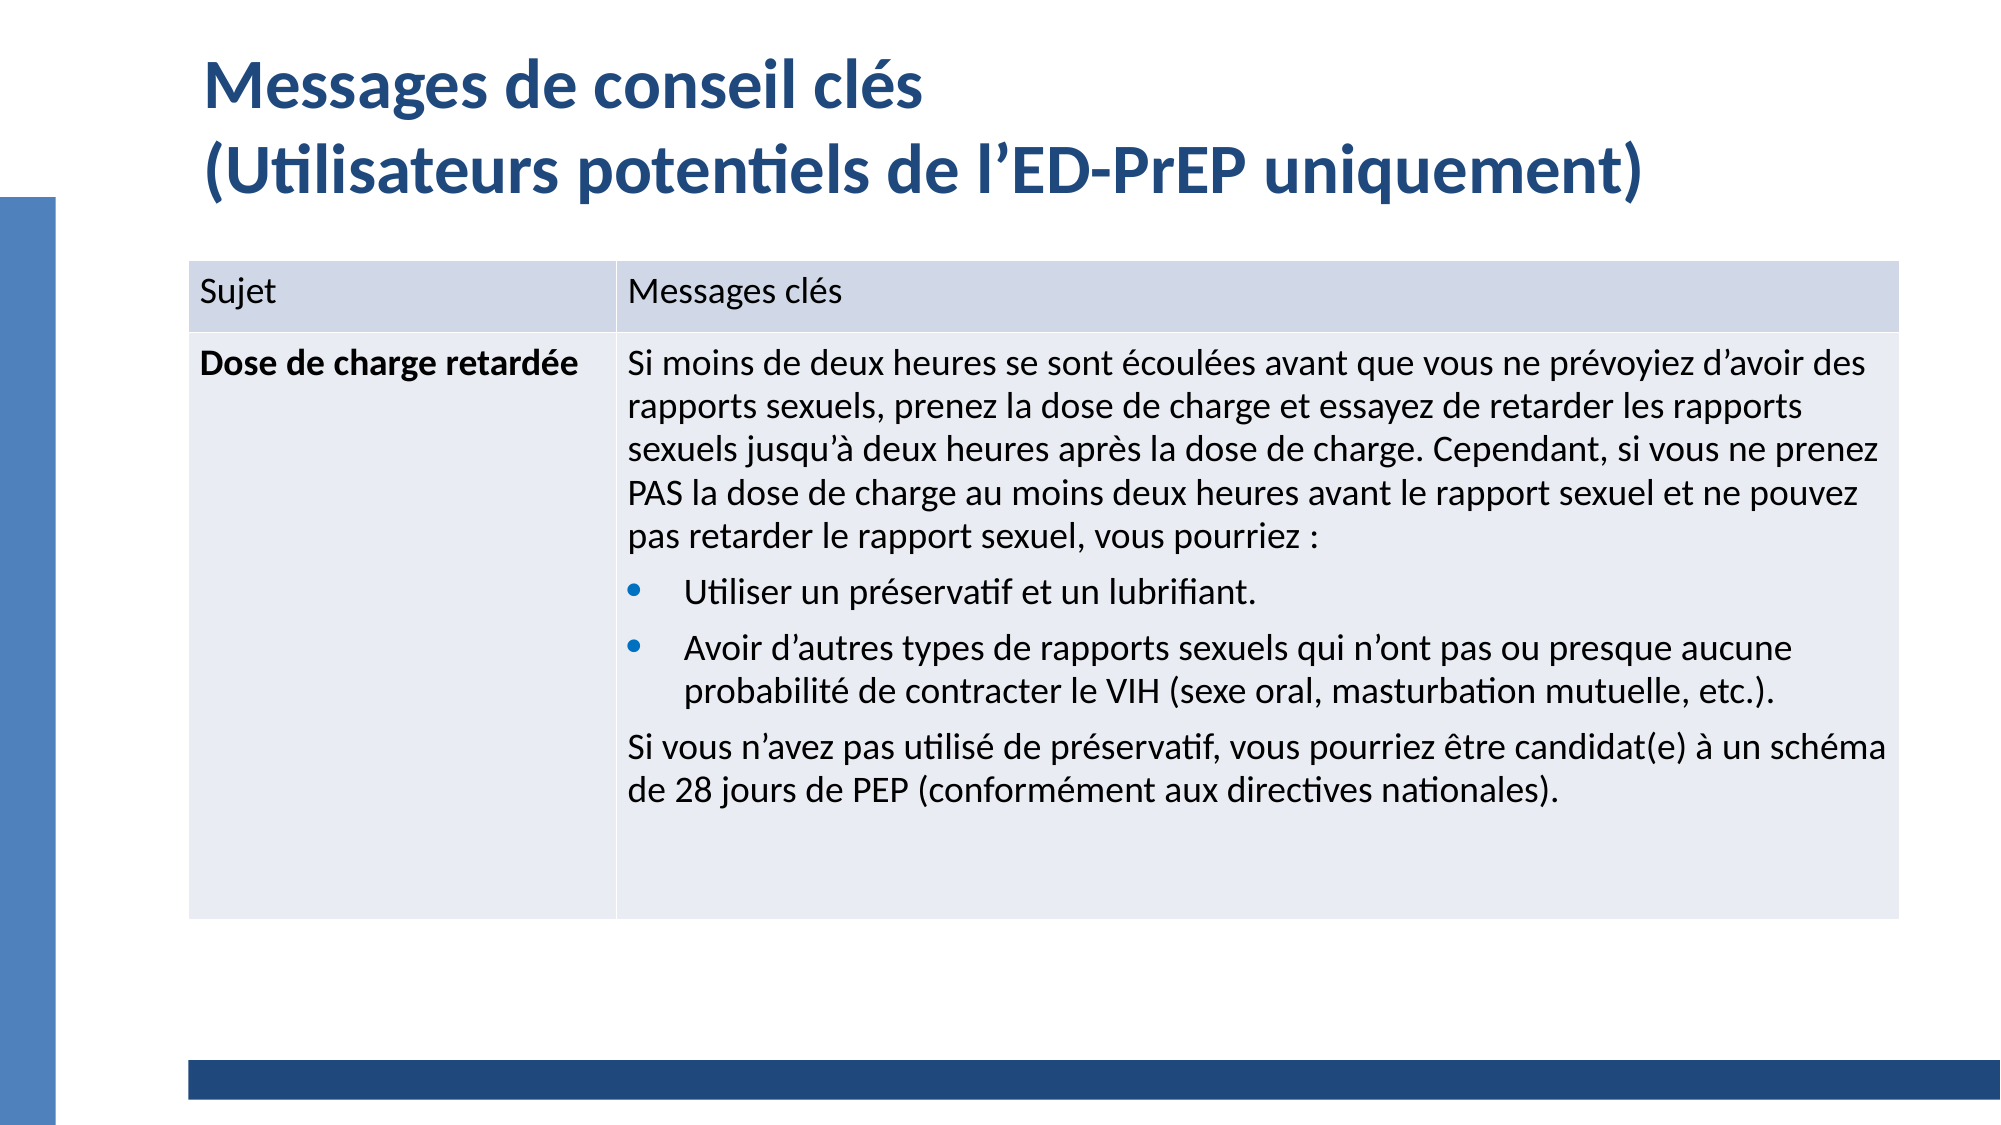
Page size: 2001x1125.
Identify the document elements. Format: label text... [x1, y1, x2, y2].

table_header Messages clés [617, 261, 1899, 332]
title Messages de conseil clés (Utilisateurs potentiels de l’ED-PrEP uniquement) [188, 52, 1900, 193]
table_cell Dose de charge retardée [189, 333, 616, 919]
table_header Sujet [189, 261, 616, 332]
table_cell Si moins de deux heures se sont écoulées avant que vous ne prévoyiez d’avoir des rapports sexuels, prenez la dose de charge et essayez de retarder les rapports sexuels jusqu’à deux heures après la dose de charge. Cependant, si vous ne prenez PAS la dose de charge au moins deux heures avant le rapport sexuel et ne pouvez pas retarder le rapport sexuel, vous pourriez : Utiliser un préservatif et un lubrifiant. Avoir d’autres types de rapports sexuels qui n’ont pas ou presque aucune probabilité de contracter le VIH (sexe oral, masturbation mutuelle, etc.). Si vous n’avez pas utilisé de préservatif, vous pourriez être candidat(e) à un schéma de 28 jours de PEP (conformément aux directives nationales). [617, 333, 1899, 919]
